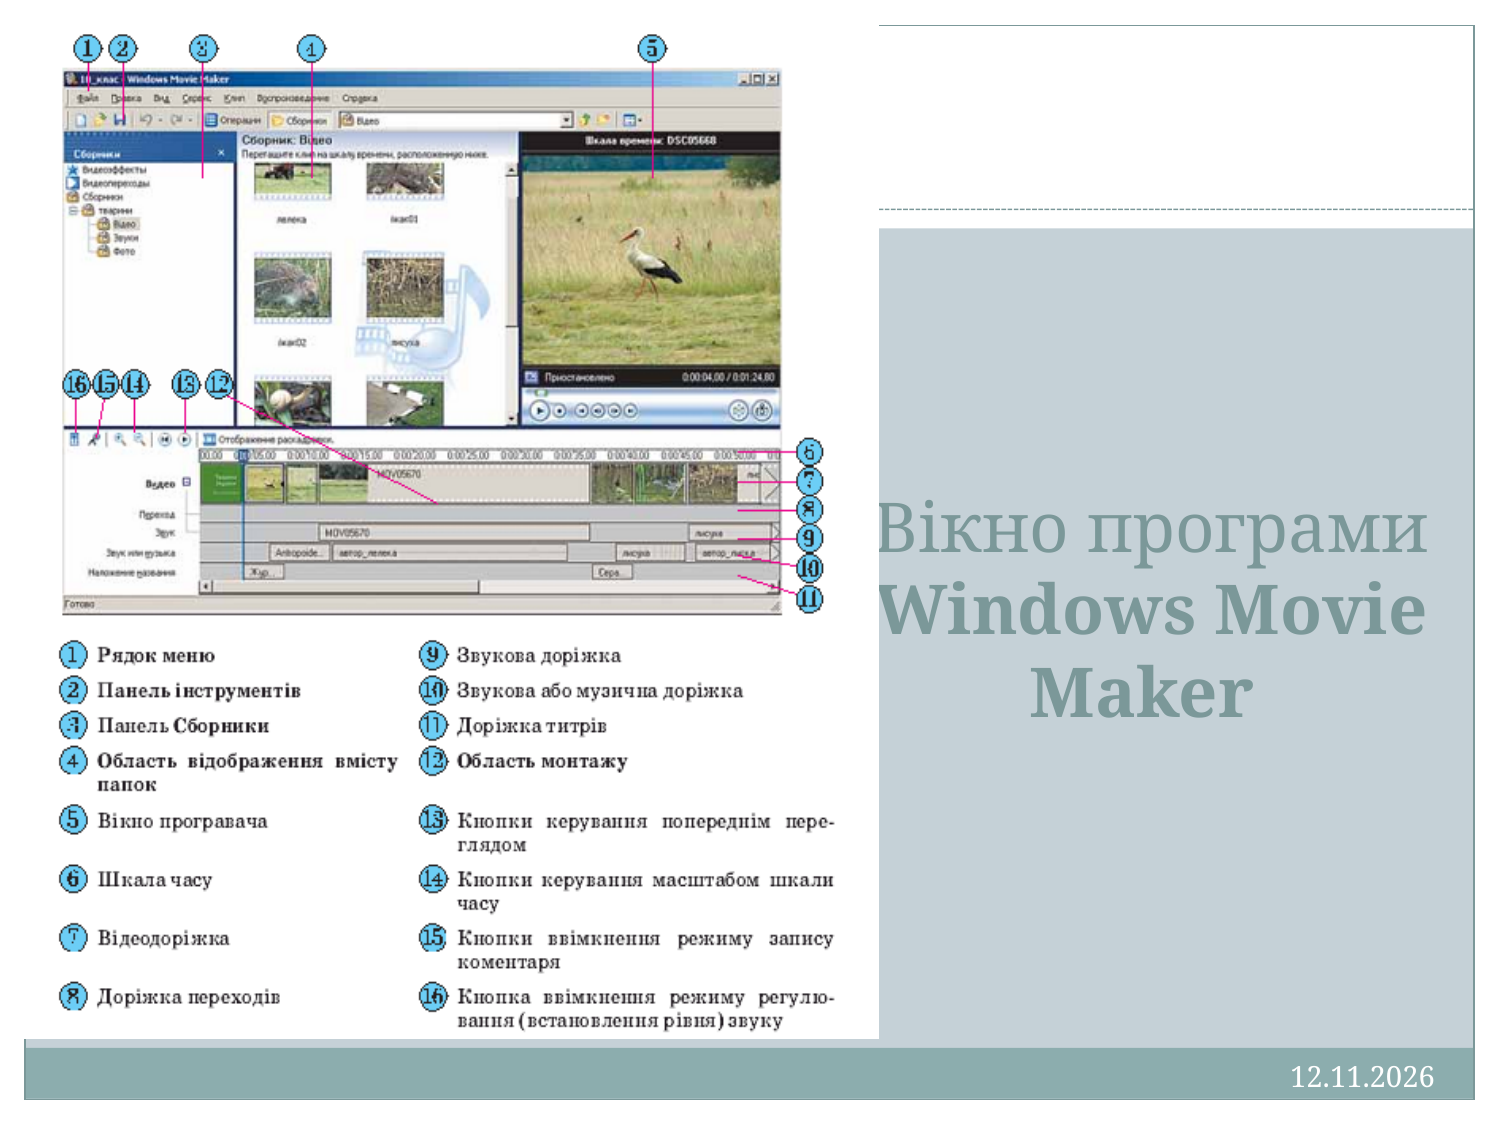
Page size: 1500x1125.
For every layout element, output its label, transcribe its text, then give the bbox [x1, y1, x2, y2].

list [23, 23, 880, 1039]
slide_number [950, 1050, 1450, 1111]
footer [50, 1051, 638, 1112]
title Вікно програми Windows Movie Maker [885, 457, 1447, 739]
